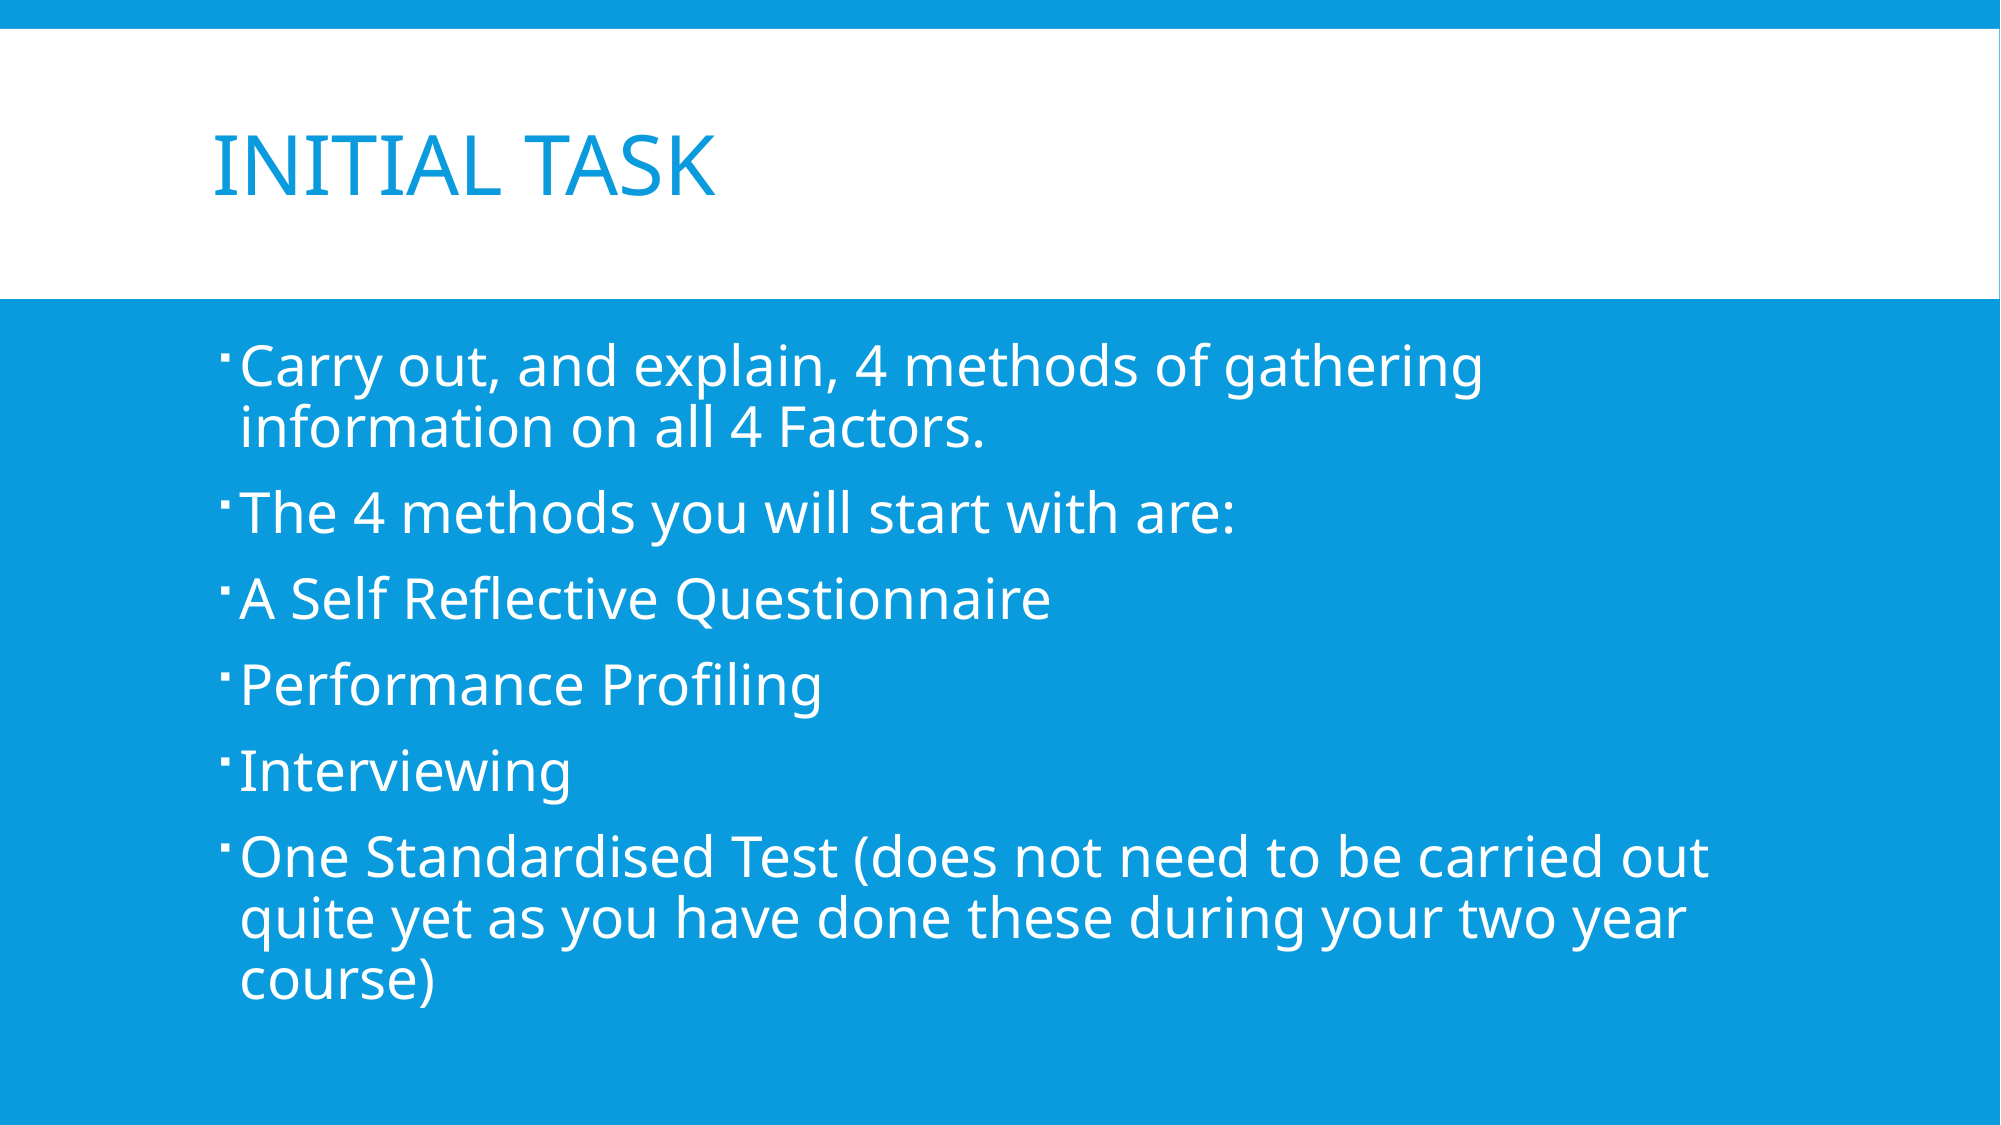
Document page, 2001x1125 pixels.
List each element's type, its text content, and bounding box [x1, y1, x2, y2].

title Initial task [197, 46, 1803, 295]
list Carry out, and explain, 4 methods of gathering information on all 4 Factors. The 4 methods you will start with are: A Self Reflective Questionnaire Performance Profiling Interviewing One Standardised Test (does not need to be carried out quite yet as you have done these during your two year course) [197, 329, 1803, 1020]
